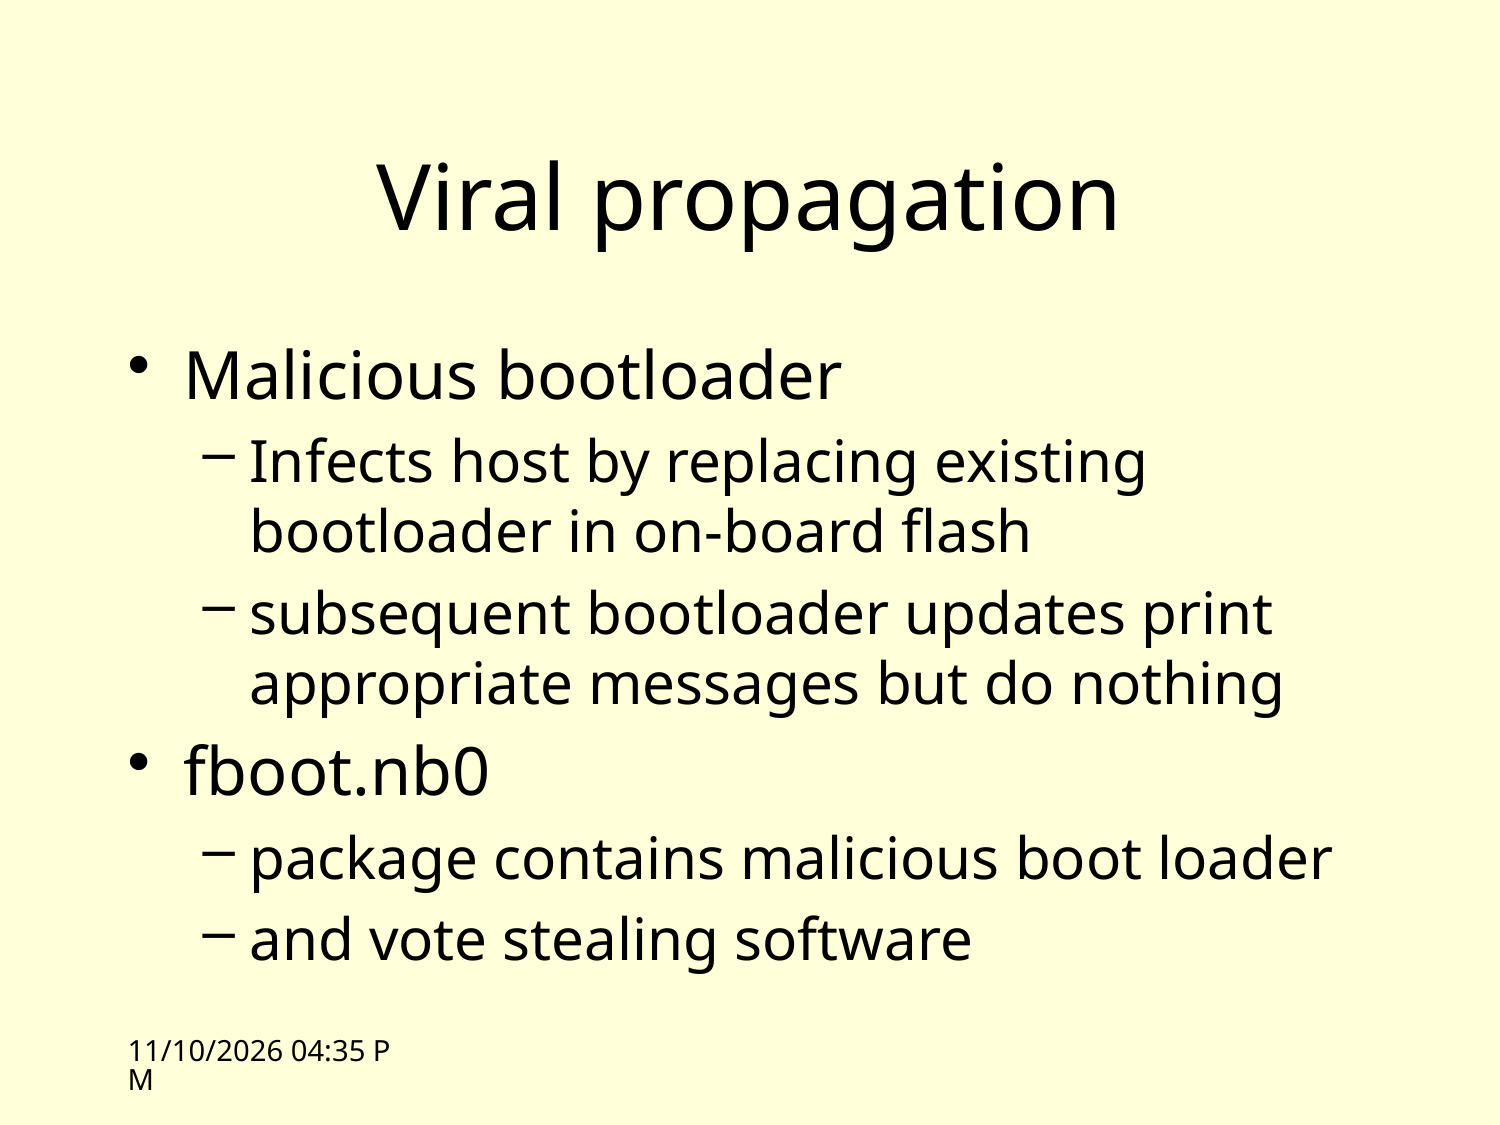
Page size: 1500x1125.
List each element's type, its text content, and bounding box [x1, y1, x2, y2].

title Viral propagation [112, 99, 1388, 288]
list Malicious bootloader Infects host by replacing existing bootloader in on-board flash subsequent bootloader updates print appropriate messages but do nothing fboot.nb0 package contains malicious boot loader and vote stealing software [112, 324, 1388, 1001]
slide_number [112, 1024, 426, 1101]
